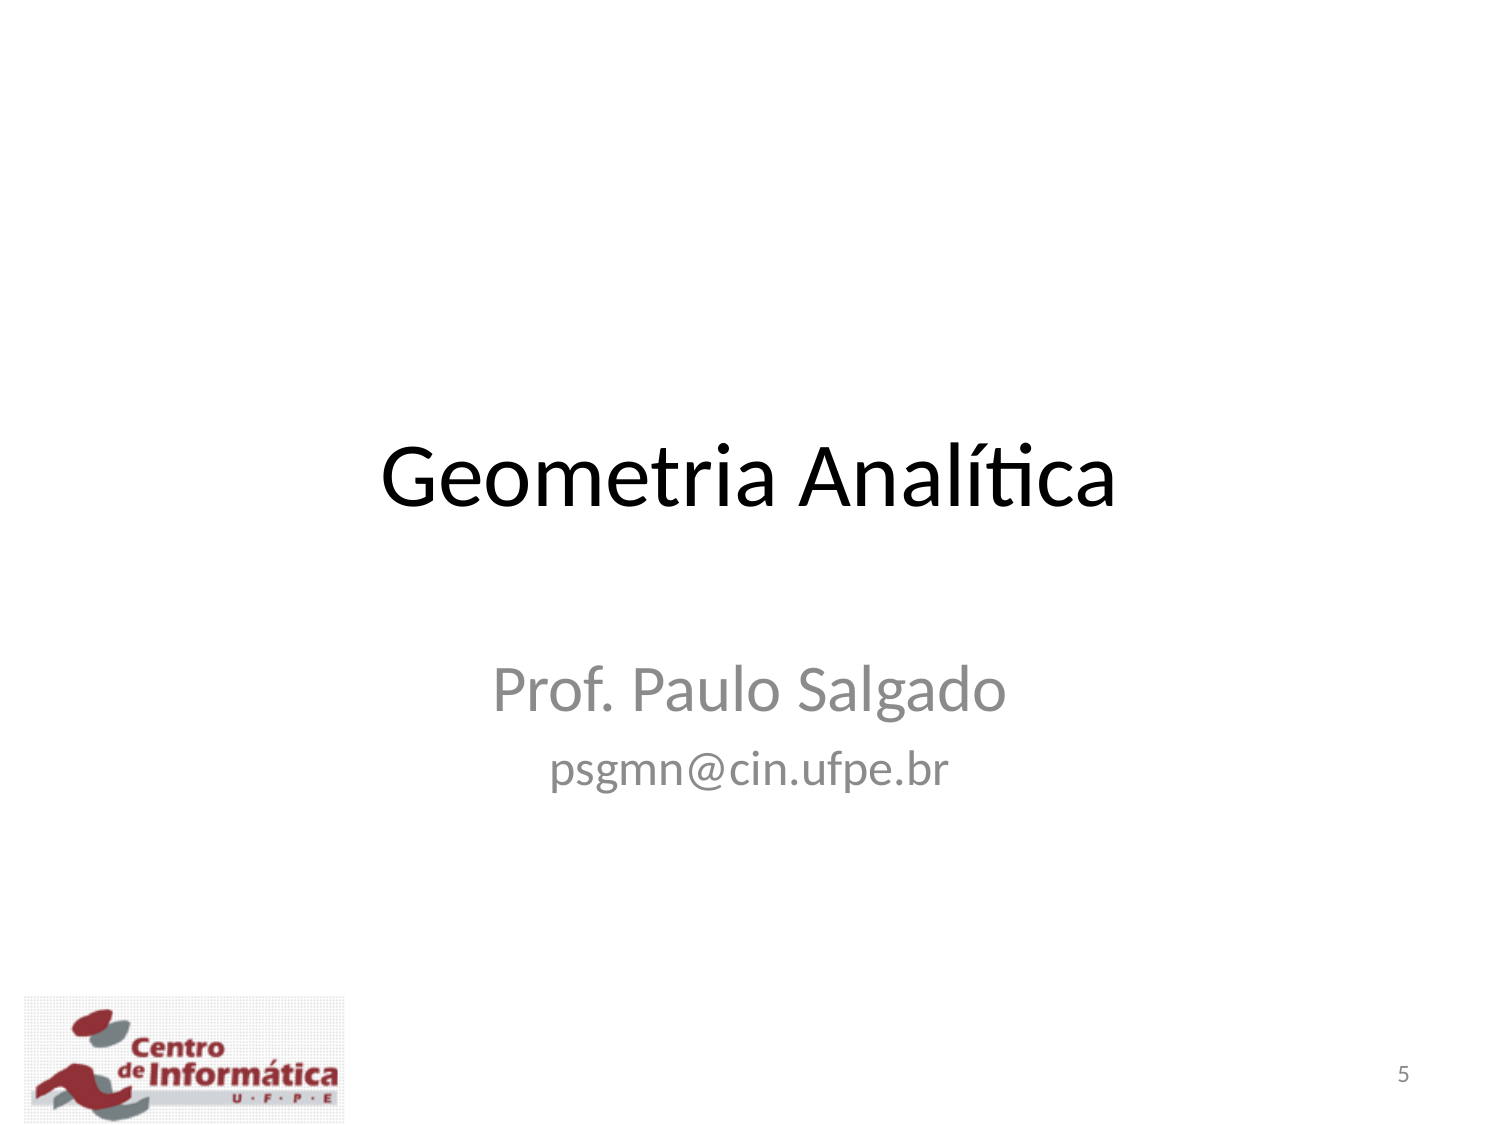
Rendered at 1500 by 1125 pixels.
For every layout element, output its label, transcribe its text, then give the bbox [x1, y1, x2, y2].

title Geometria Analítica [112, 349, 1388, 591]
subtitle Prof. Paulo Salgado psgmn@cin.ufpe.br [225, 637, 1275, 925]
picture [23, 995, 346, 1125]
slide_number 5 [1074, 1042, 1425, 1103]
